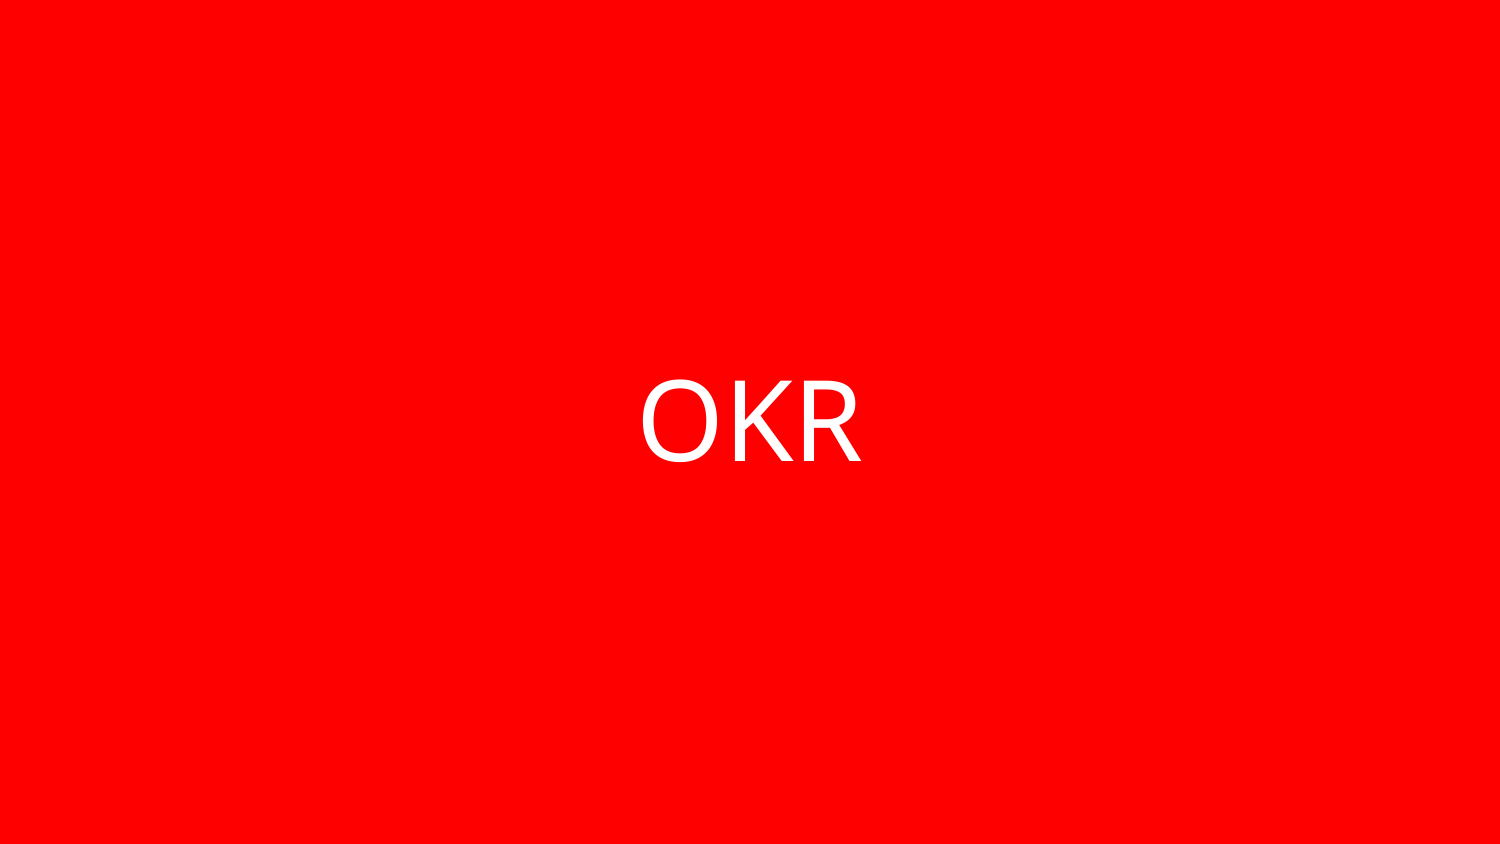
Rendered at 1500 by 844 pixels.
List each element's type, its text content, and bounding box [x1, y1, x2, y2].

title OKR [0, 0, 1500, 844]
